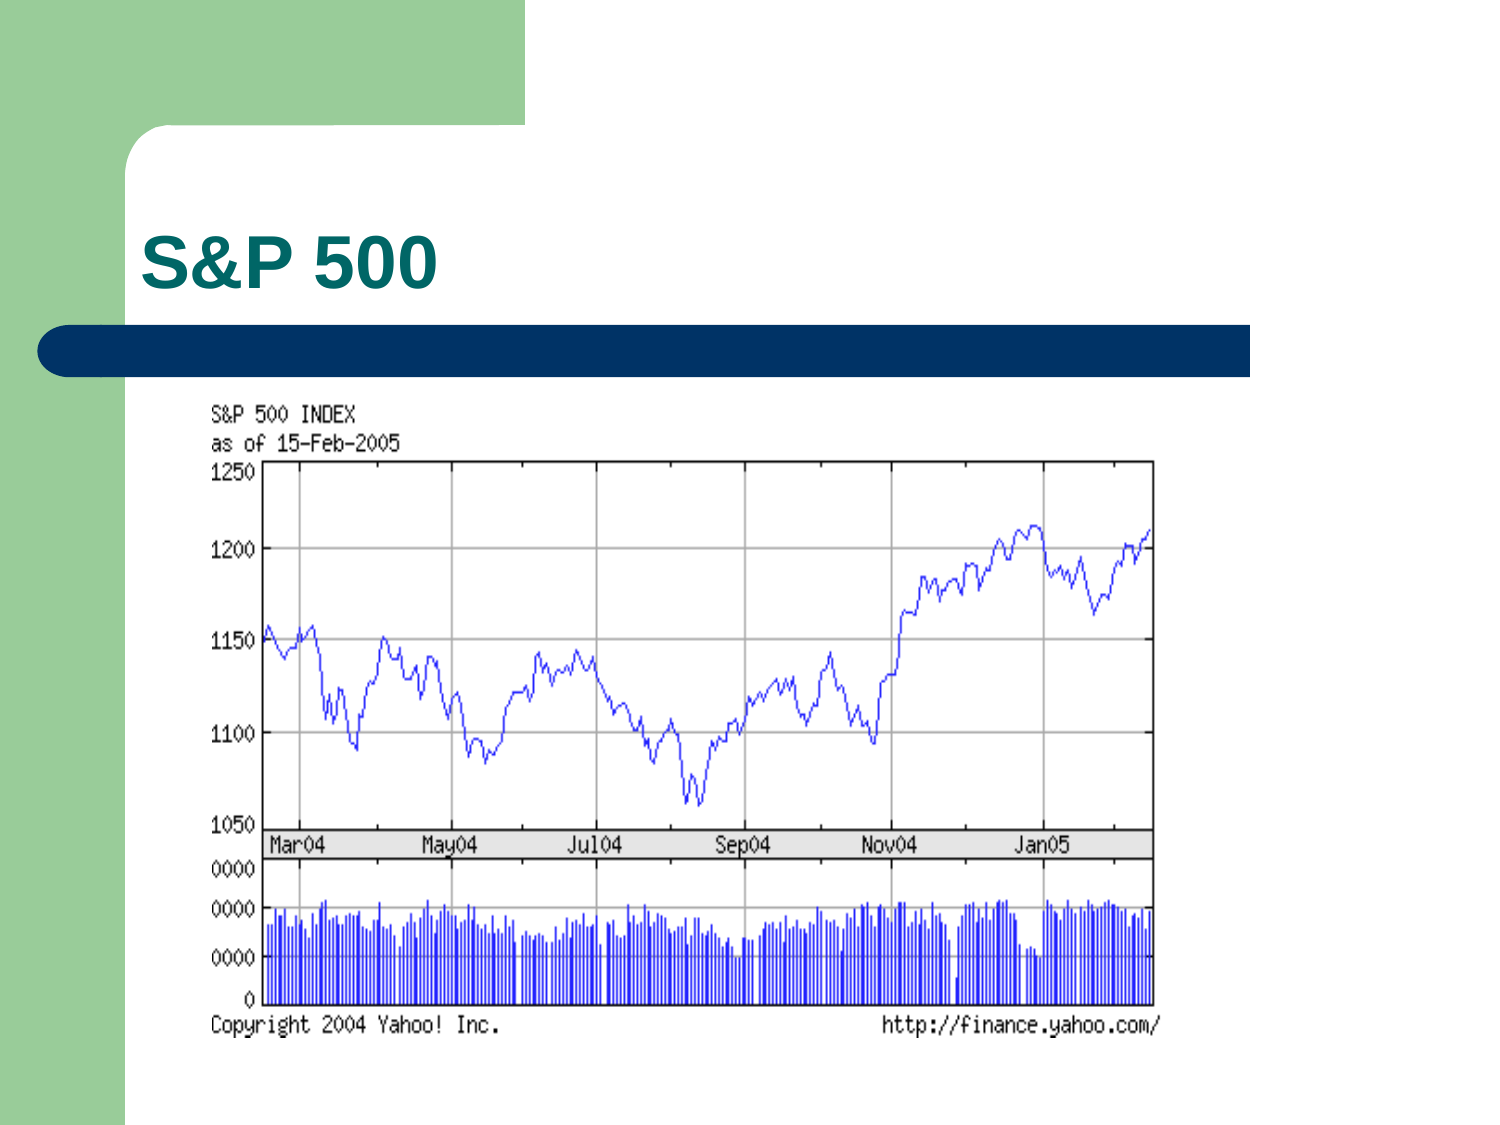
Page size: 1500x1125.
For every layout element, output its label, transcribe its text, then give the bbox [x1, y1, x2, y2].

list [212, 399, 1163, 1038]
title S&P 500 [124, 124, 1426, 313]
